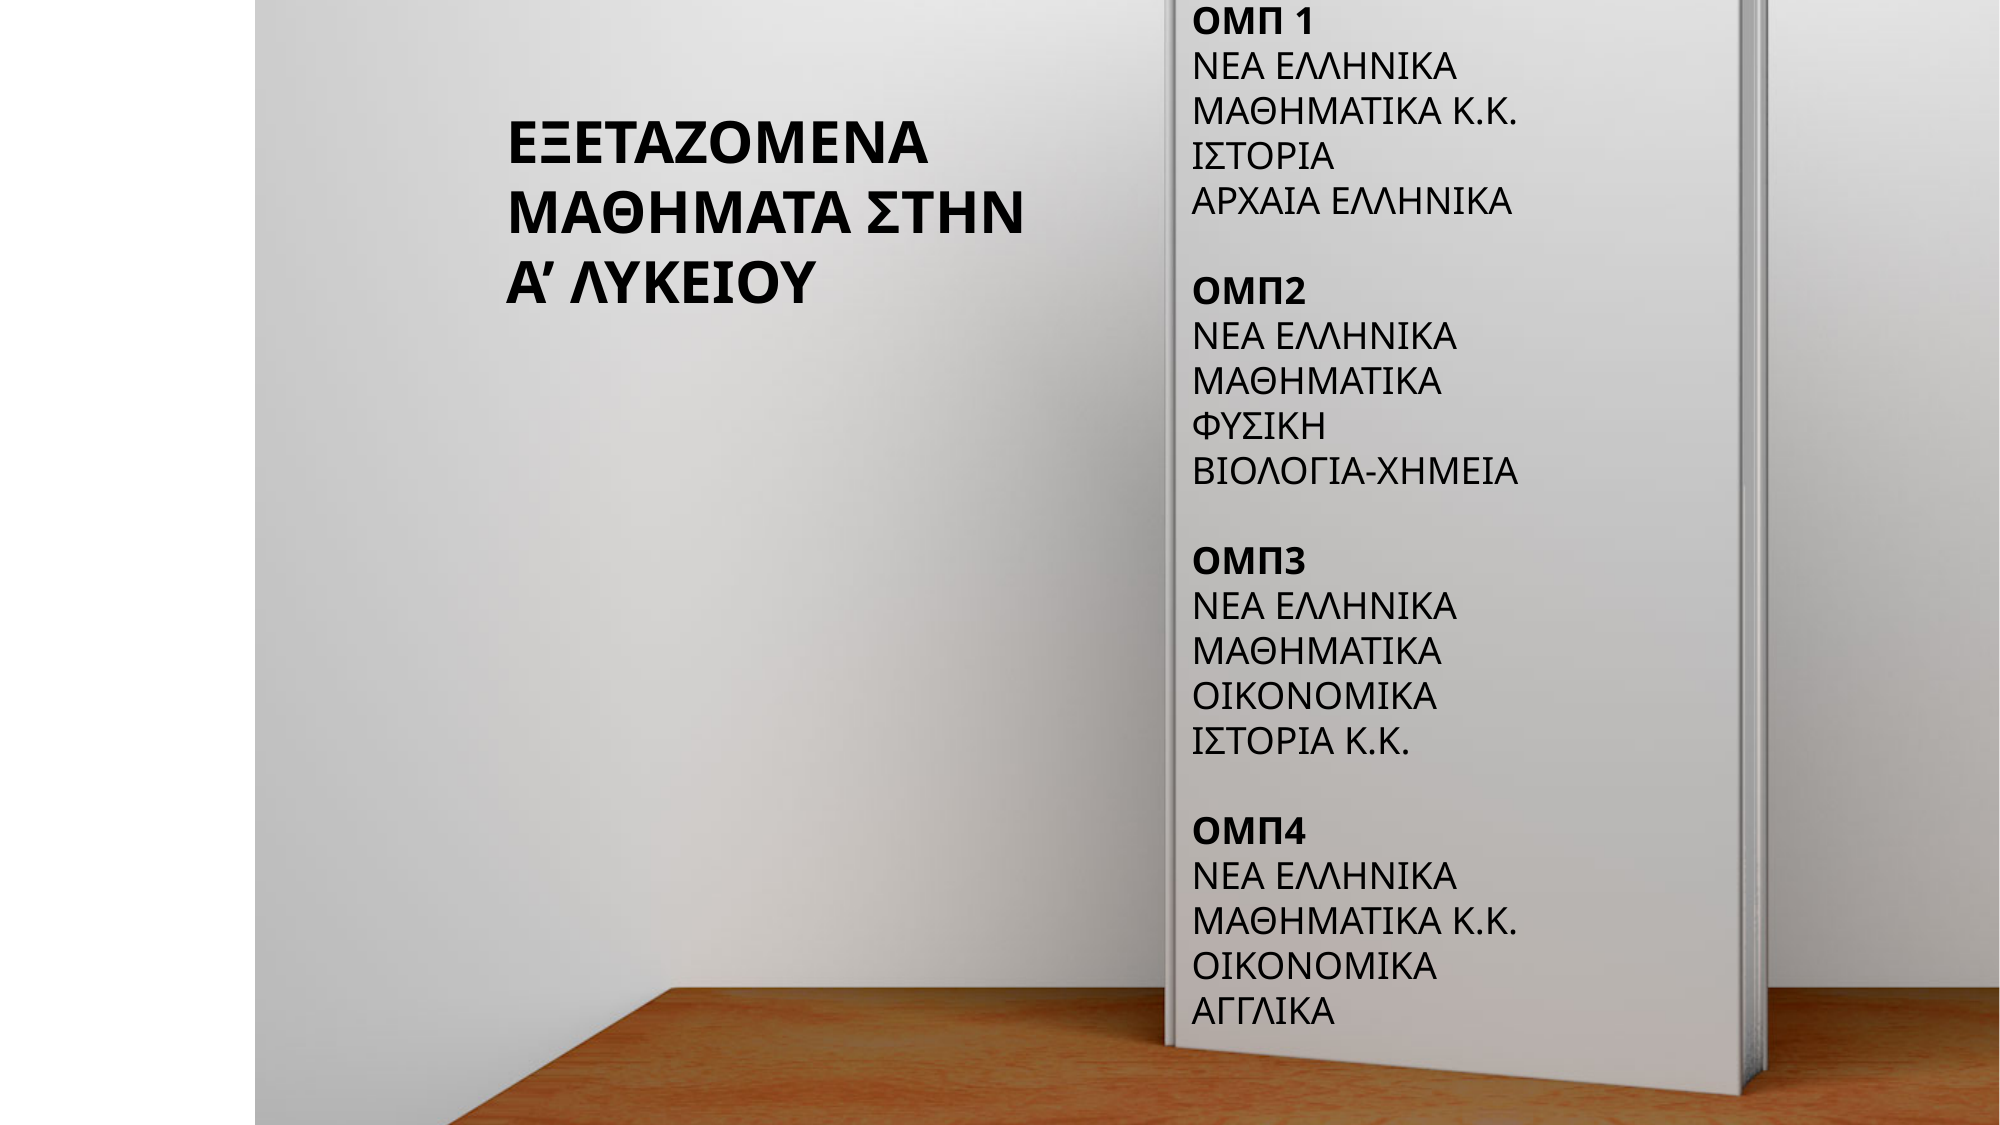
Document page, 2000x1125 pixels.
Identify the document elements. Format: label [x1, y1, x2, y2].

picture [255, 0, 2000, 1125]
